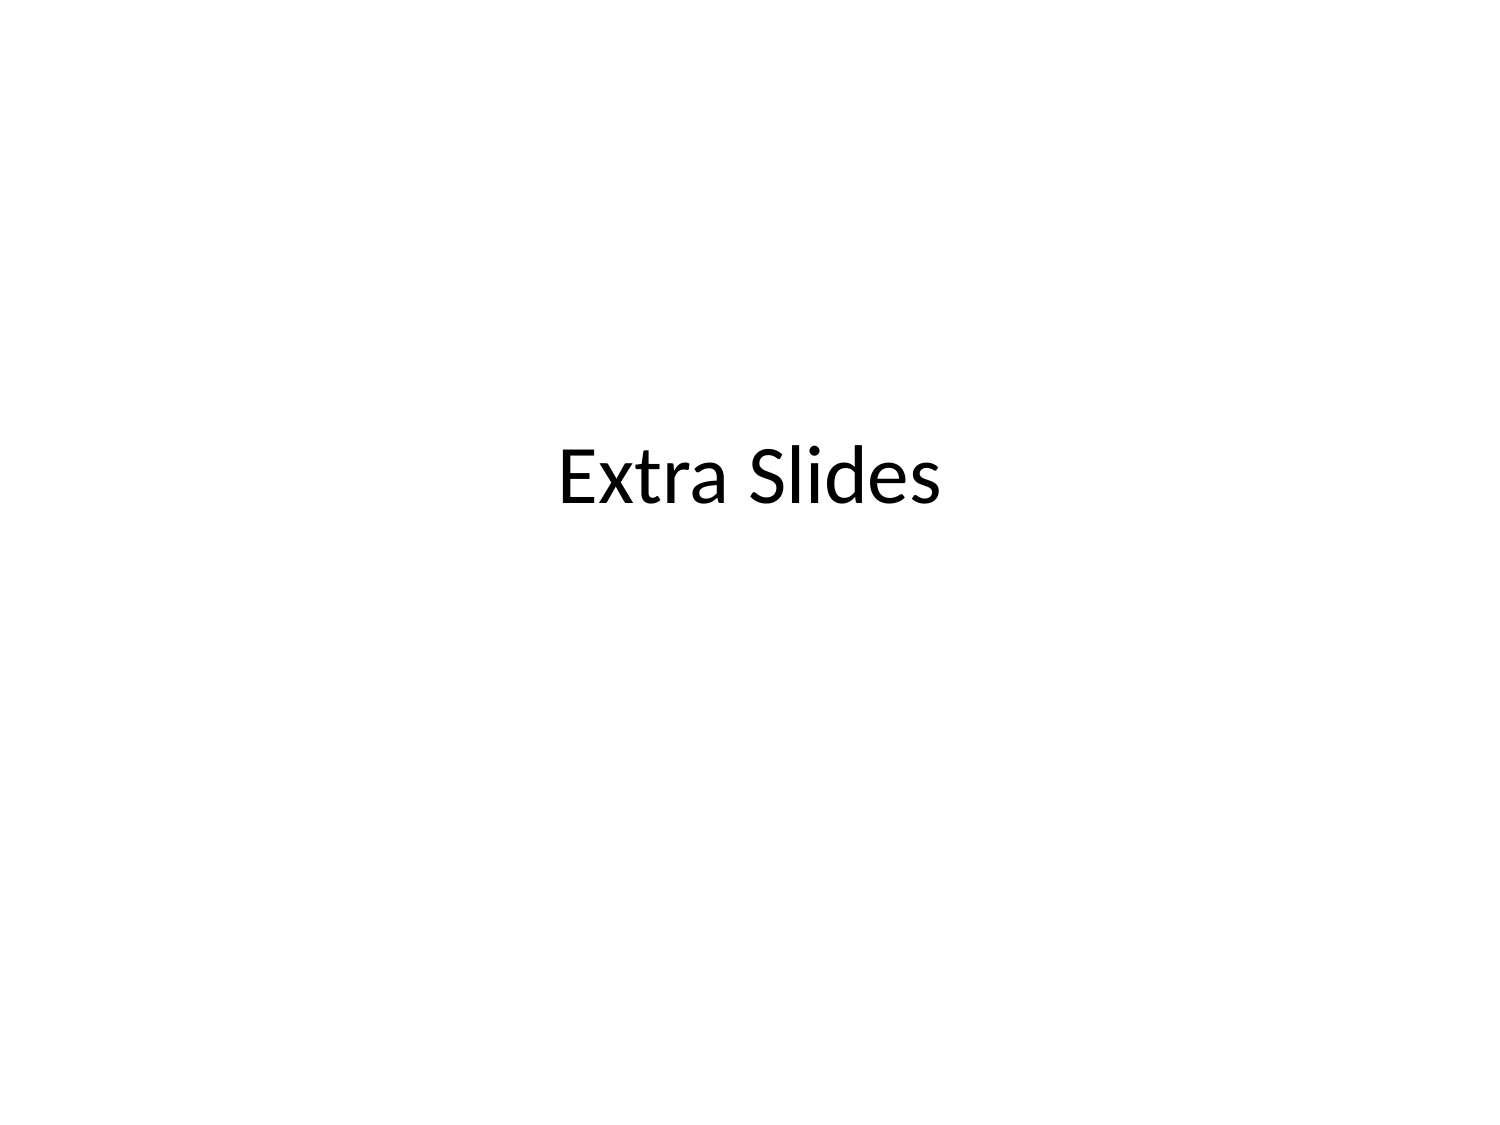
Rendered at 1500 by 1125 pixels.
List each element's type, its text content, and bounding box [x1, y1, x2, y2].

title Extra Slides [112, 349, 1388, 591]
